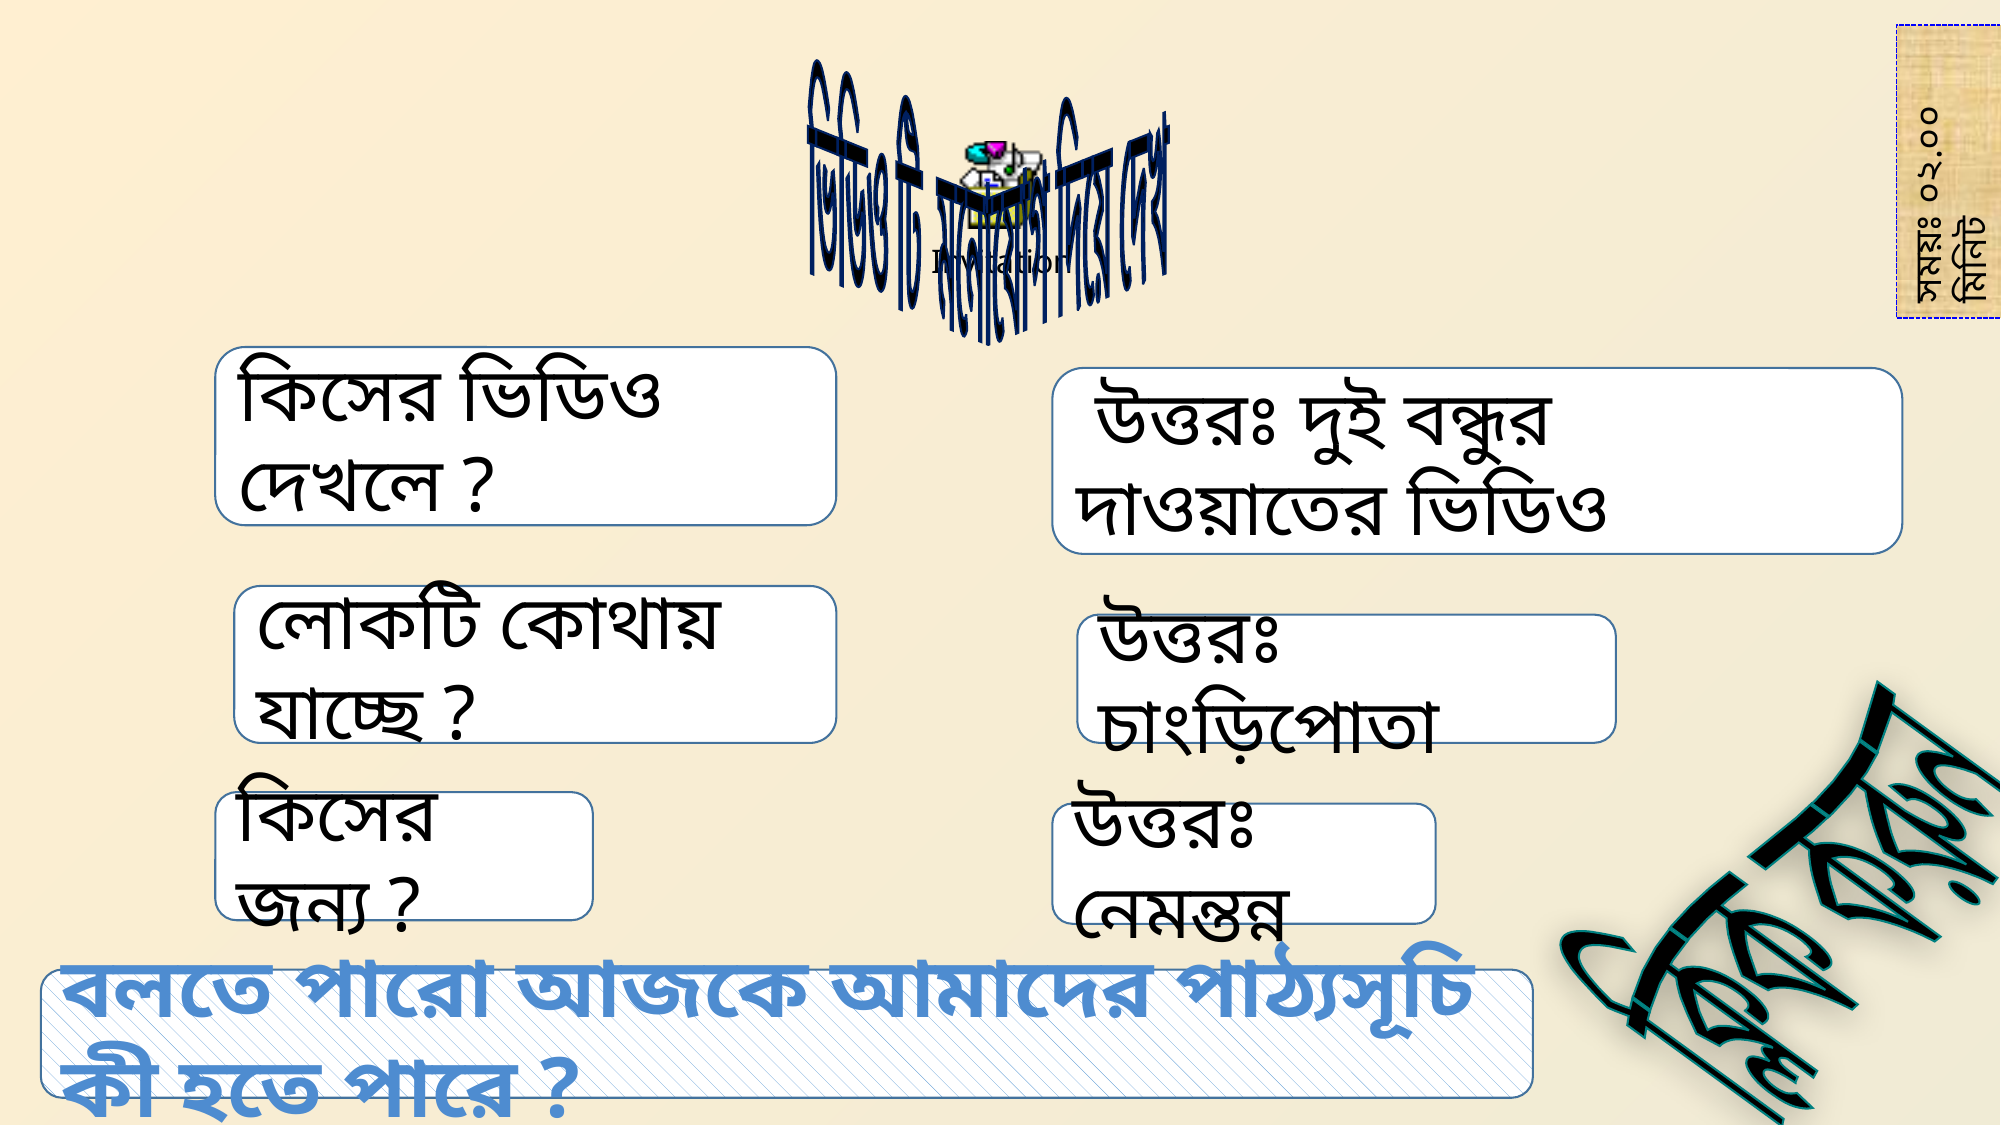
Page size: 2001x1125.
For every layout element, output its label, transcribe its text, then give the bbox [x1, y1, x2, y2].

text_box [871, 141, 1132, 361]
text_box ক্লিক করুন [1746, 679, 2000, 943]
text_box ভিডিও টি মনোযোগ দিয়ে দেখ [1128, 110, 1170, 285]
text_box ভিডিও টি মনোযোগ দিয়ে দেখ [896, 94, 919, 141]
text_box উত্তরঃ চাংড়িপোতা [1076, 613, 1617, 744]
text_box উত্তরঃ নেমন্তন্ন [1051, 802, 1437, 925]
text_box কিসের জন্য ? [214, 791, 594, 922]
text_box ভিডিও টি মনোযোগ দিয়ে দেখ [806, 59, 869, 289]
text_box ভিডিও টি মনোযোগ দিয়ে দেখ [1056, 96, 1079, 141]
text_box বলতে পারো আজকে আমাদের পাঠ্যসূচি কী হতে পারে ? [39, 968, 1534, 1099]
text_box কিসের ভিডিও দেখলে ? [214, 345, 838, 527]
text_box ক্লিক করুন [1559, 870, 1860, 1125]
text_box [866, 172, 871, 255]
text_box লোকটি কোথায় যাচ্ছে ? [233, 584, 838, 744]
text_box সময়ঃ ০২.০০ মিনিট [1896, 25, 2000, 318]
text_box উত্তরঃ দুই বন্ধুর দাওয়াতের ভিডিও [1051, 366, 1904, 555]
